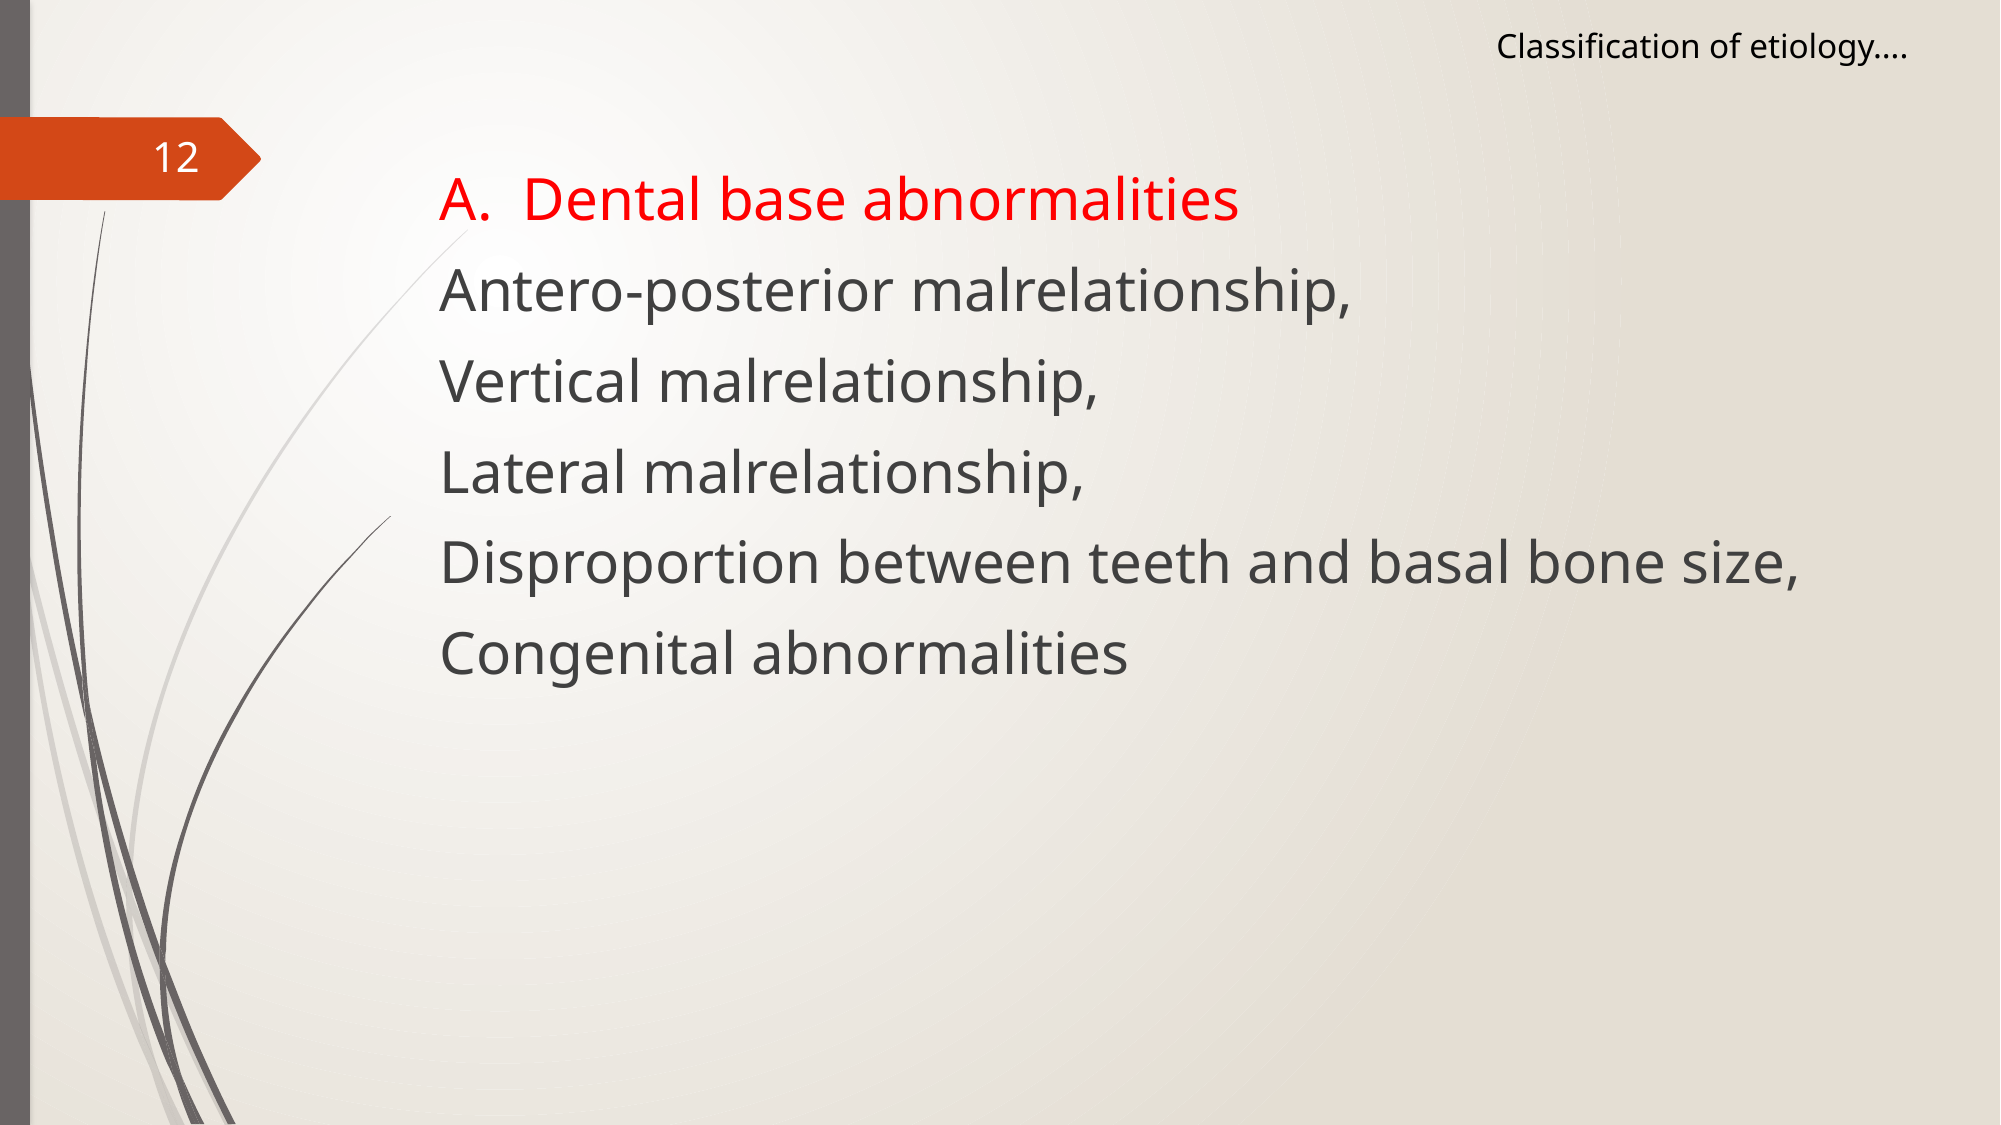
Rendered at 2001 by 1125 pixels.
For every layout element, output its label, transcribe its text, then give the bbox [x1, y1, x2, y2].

list A. Dental base abnormalities Antero-posterior malrelationship, Vertical malrelationship, Lateral malrelationship, Disproportion between teeth and basal bone size, Congenital abnormalities [424, 155, 1888, 1087]
text_box Classification of etiology…. [1481, 17, 2000, 73]
slide_number 12 [87, 129, 216, 190]
